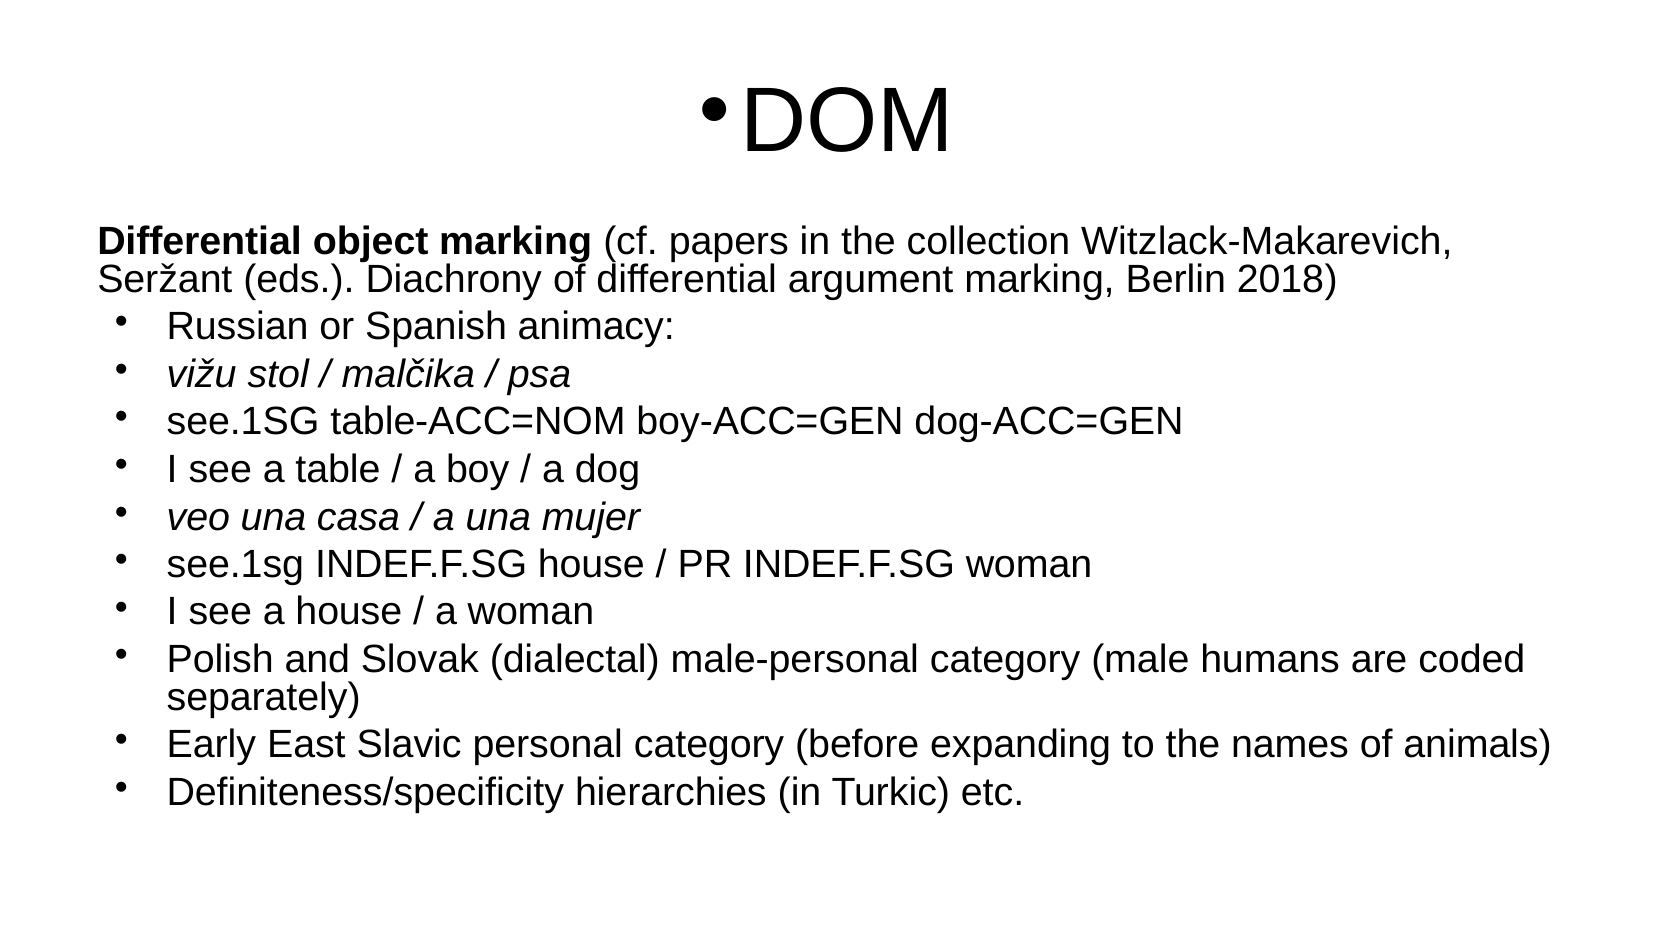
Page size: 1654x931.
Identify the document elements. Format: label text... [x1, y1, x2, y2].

text_box Differential object marking (cf. papers in the collection Witzlack-Makarevich, Seržant (eds.). Diachrony of differential argument marking, Berlin 2018) Russian or Spanish animacy: vižu stol / malčika / psa see.1SG table-ACC=NOM boy-ACC=GEN dog-ACC=GEN I see a table / a boy / a dog veo una casa / a una mujer see.1sg INDEF.F.SG house / PR INDEF.F.SG woman I see a house / a woman Polish and Slovak (dialectal) male-personal category (male humans are coded separately) Early East Slavic personal category (before expanding to the names of animals) Definiteness/specificity hierarchies (in Turkic) etc. [82, 216, 1571, 831]
text_box DOM [82, 37, 1571, 193]
